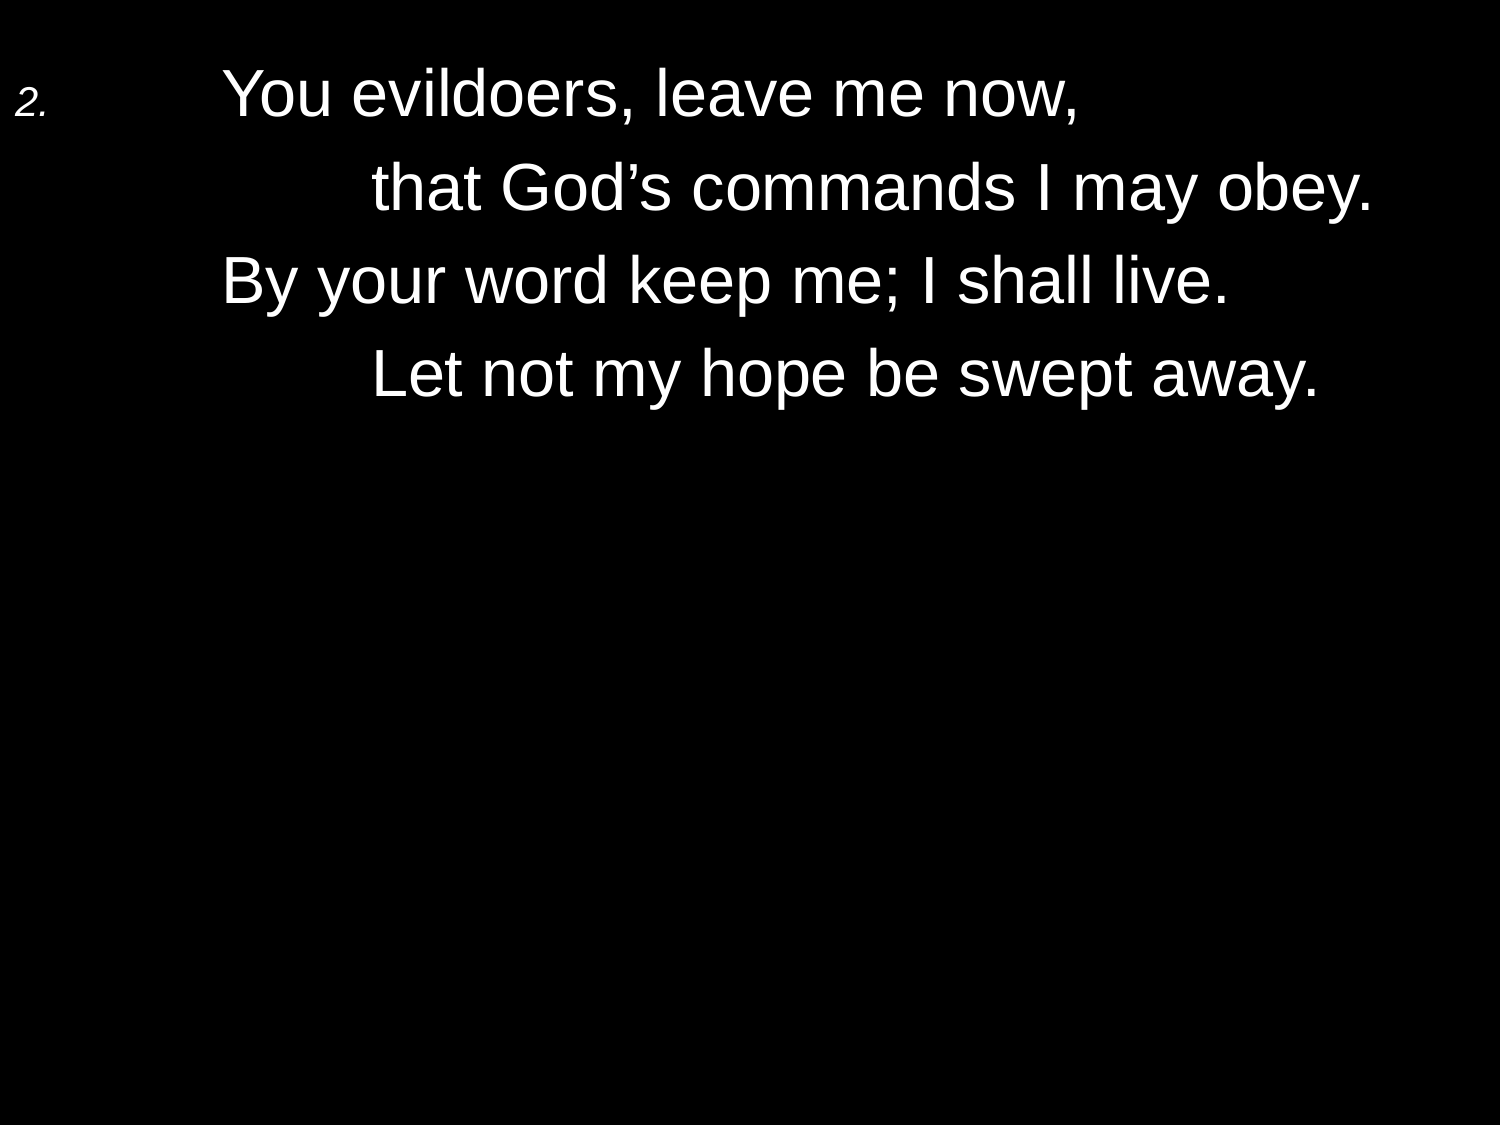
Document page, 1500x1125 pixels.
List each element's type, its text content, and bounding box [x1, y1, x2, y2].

list 2. You evildoers, leave me now, that God’s commands I may obey. By your word keep me; I shall live. Let not my hope be swept away. [0, 42, 1500, 1047]
